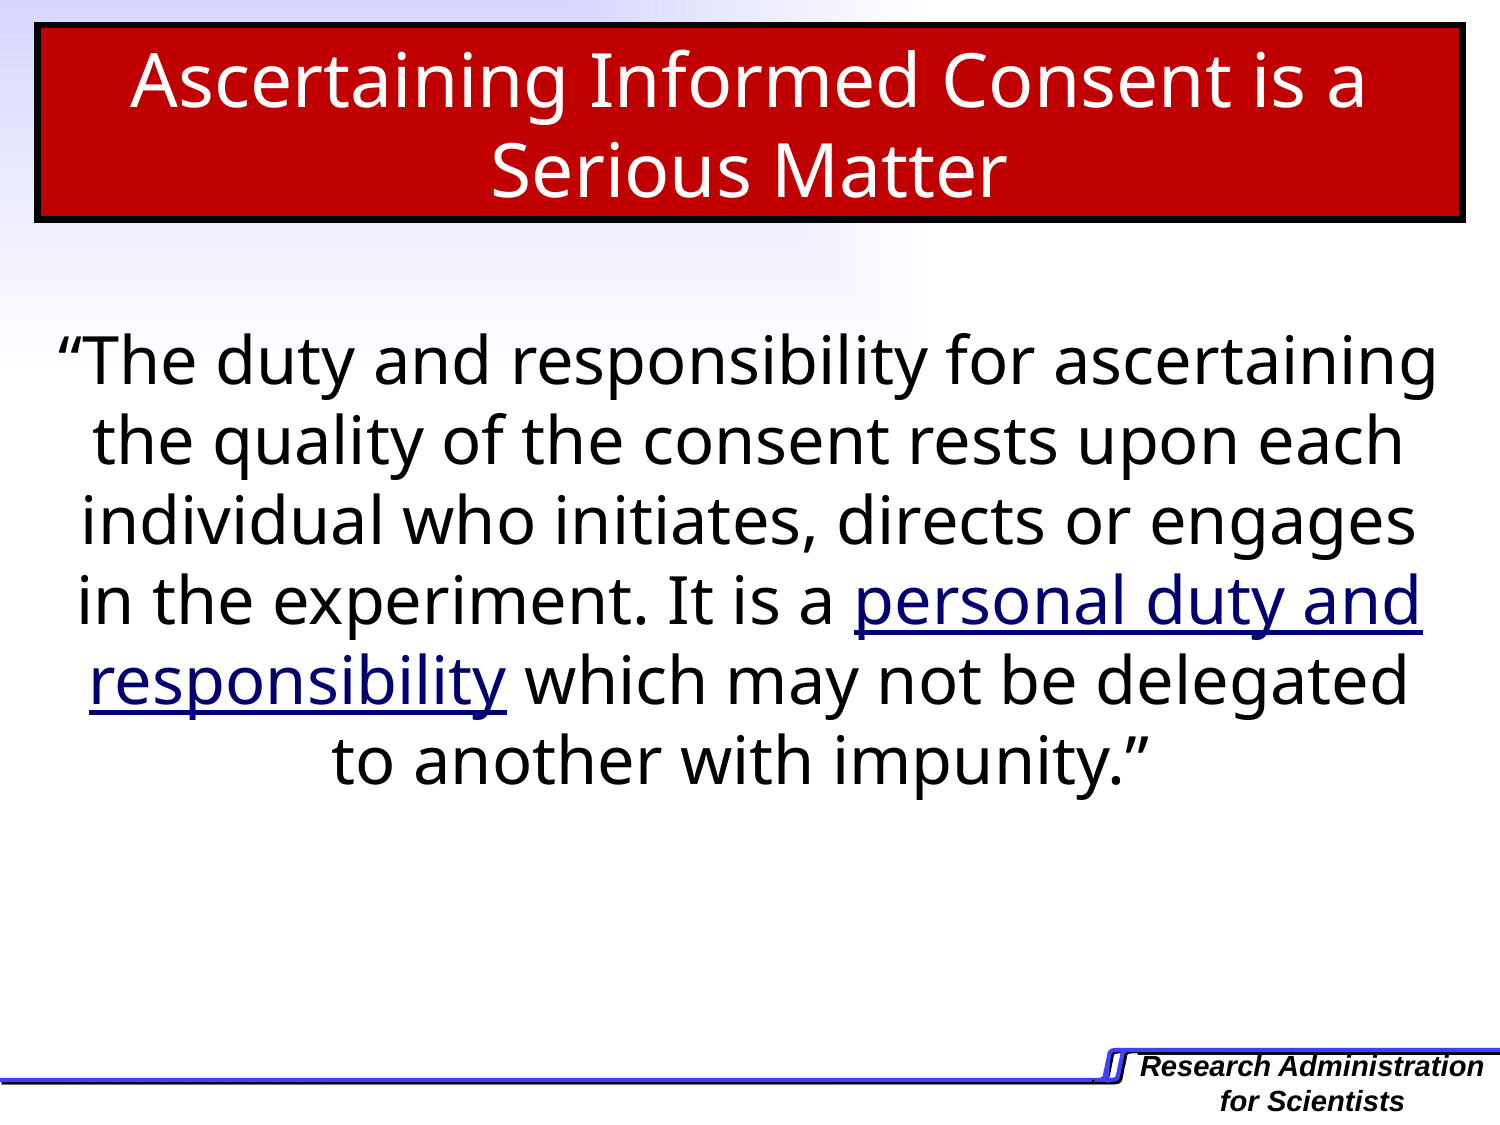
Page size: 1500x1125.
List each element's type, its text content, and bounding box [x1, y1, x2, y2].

text_box “The duty and responsibility for ascertaining the quality of the consent rests upon each individual who initiates, directs or engages in the experiment. It is a personal duty and responsibility which may not be delegated to another with impunity.” [37, 237, 1463, 806]
text_box Ascertaining Informed Consent is a Serious Matter [37, 24, 1463, 220]
